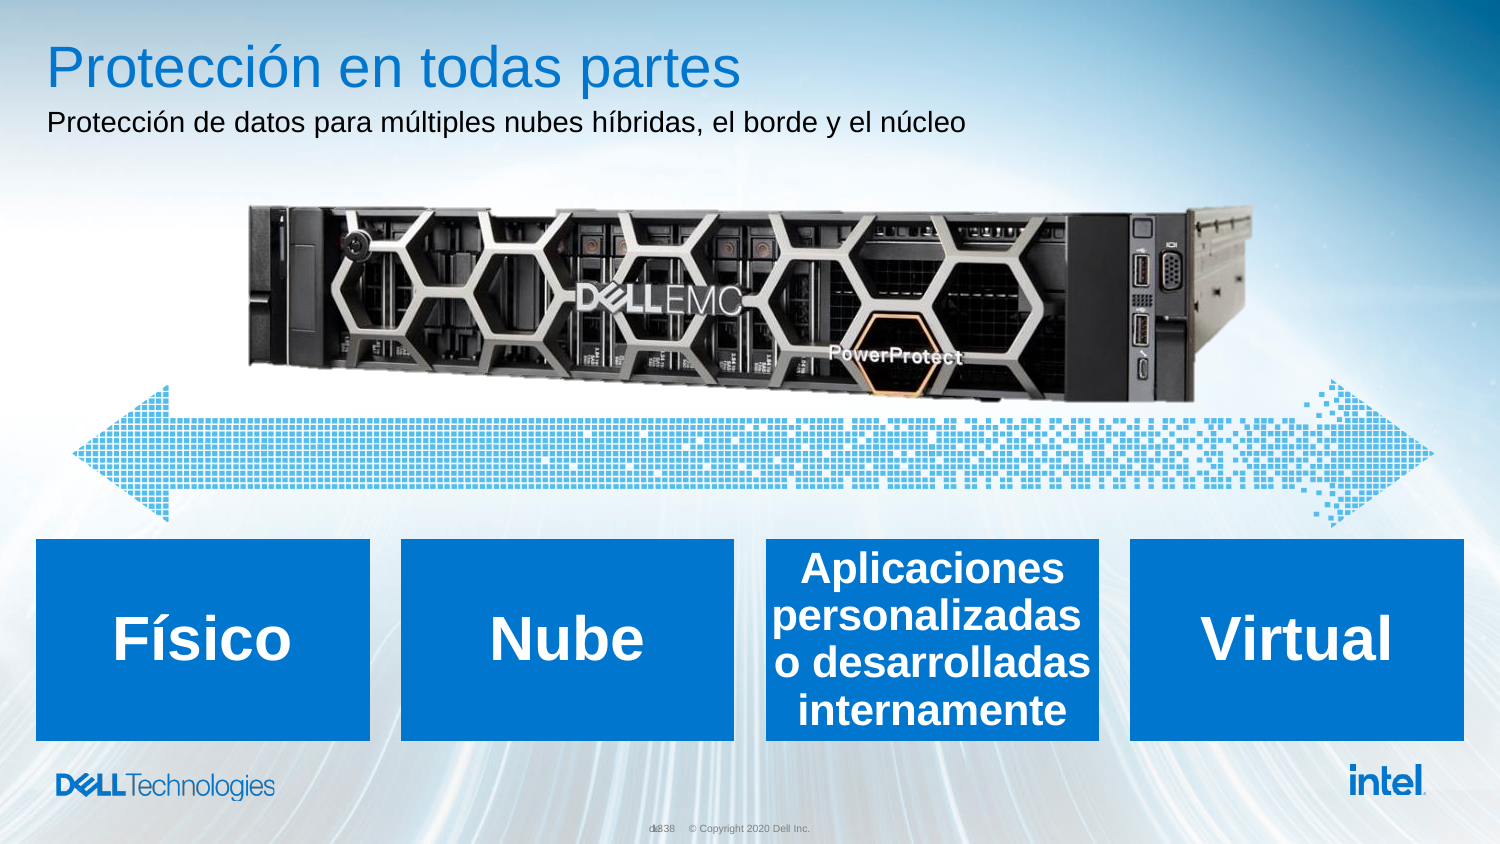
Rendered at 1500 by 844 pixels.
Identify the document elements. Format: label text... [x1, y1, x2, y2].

picture [0, 0, 1500, 844]
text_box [36, 495, 1464, 785]
subtitle Protección de datos para múltiples nubes híbridas, el borde y el núcleo [46, 103, 1454, 139]
title Protección en todas partes [46, 37, 1454, 102]
